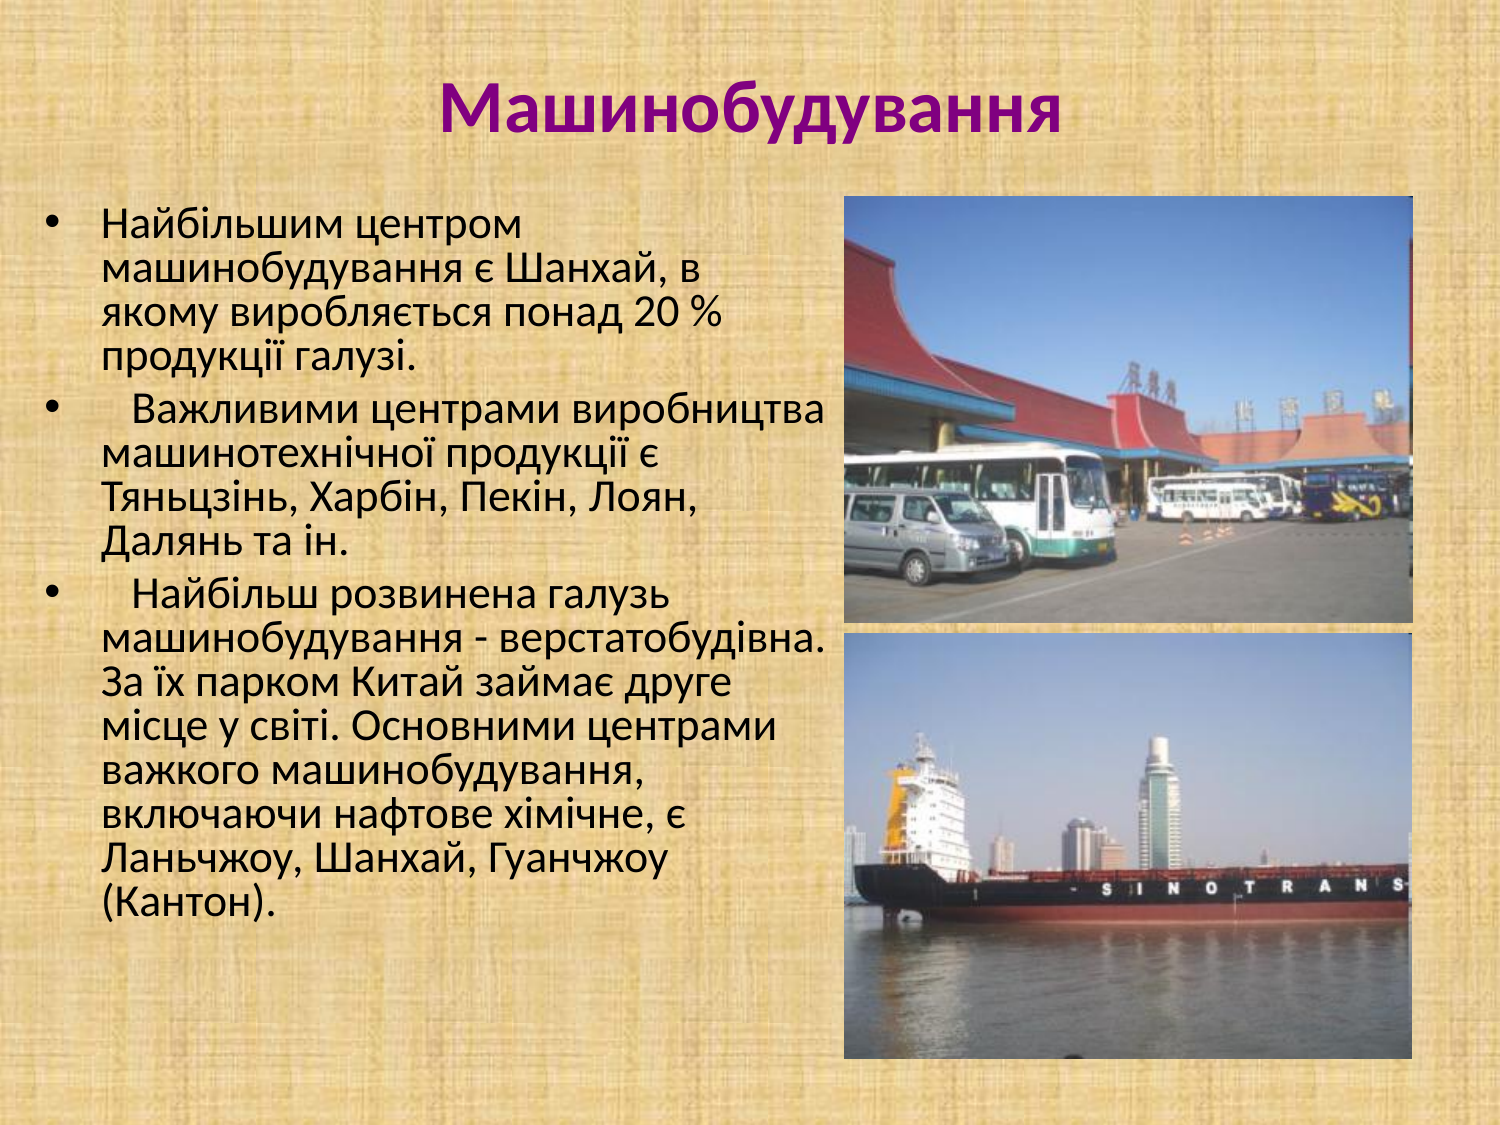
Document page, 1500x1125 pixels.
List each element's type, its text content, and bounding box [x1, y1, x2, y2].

list Найбільшим центром машинобудування є Шанхай, в якому виробляється понад 20 % продукції галузі. Важливими центрами виробництва машинотехнічної продукції є Тяньцзінь, Харбін, Пекін, Лоян, Далянь та ін. Найбільш розвинена галузь машинобудування - верстатобудівна. За їх парком Китай займає друге місце у світі. Основними центрами важкого машинобудування, включаючи нафтове хімічне, є Ланьчжоу, Шанхай, Гуанчжоу (Кантон). [29, 196, 845, 993]
picture [0, 0, 1500, 1125]
title Машинобудування [76, 31, 1427, 174]
